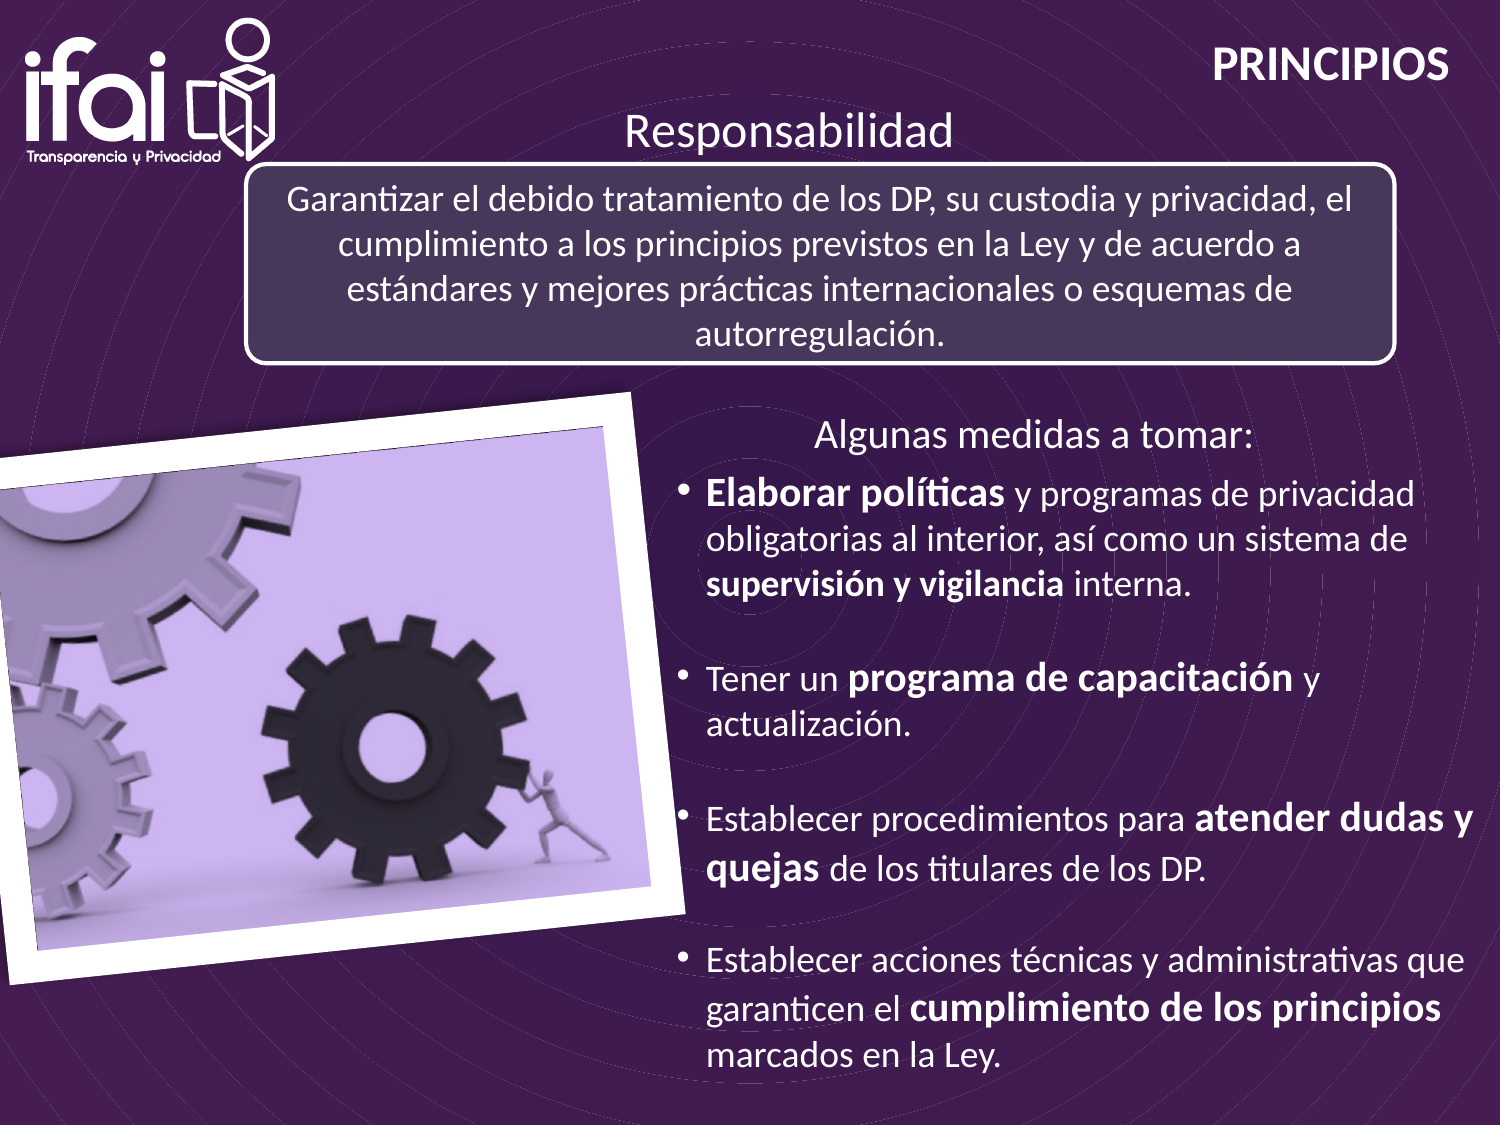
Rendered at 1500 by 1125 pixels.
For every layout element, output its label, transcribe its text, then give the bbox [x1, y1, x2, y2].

picture [11, 456, 630, 921]
text_box Responsabilidad [610, 89, 971, 162]
text_box principios [398, 23, 1465, 99]
text_box Algunas medidas a tomar: [799, 399, 1270, 457]
text_box Elaborar políticas y programas de privacidad obligatorias al interior, así como un sistema de supervisión y vigilancia interna. Tener un programa de capacitación y actualización. Establecer procedimientos para atender dudas y quejas de los titulares de los DP. Establecer acciones técnicas y administrativas que garanticen el cumplimiento de los principios marcados en la Ley. [632, 457, 1500, 1082]
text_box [245, 163, 1395, 364]
